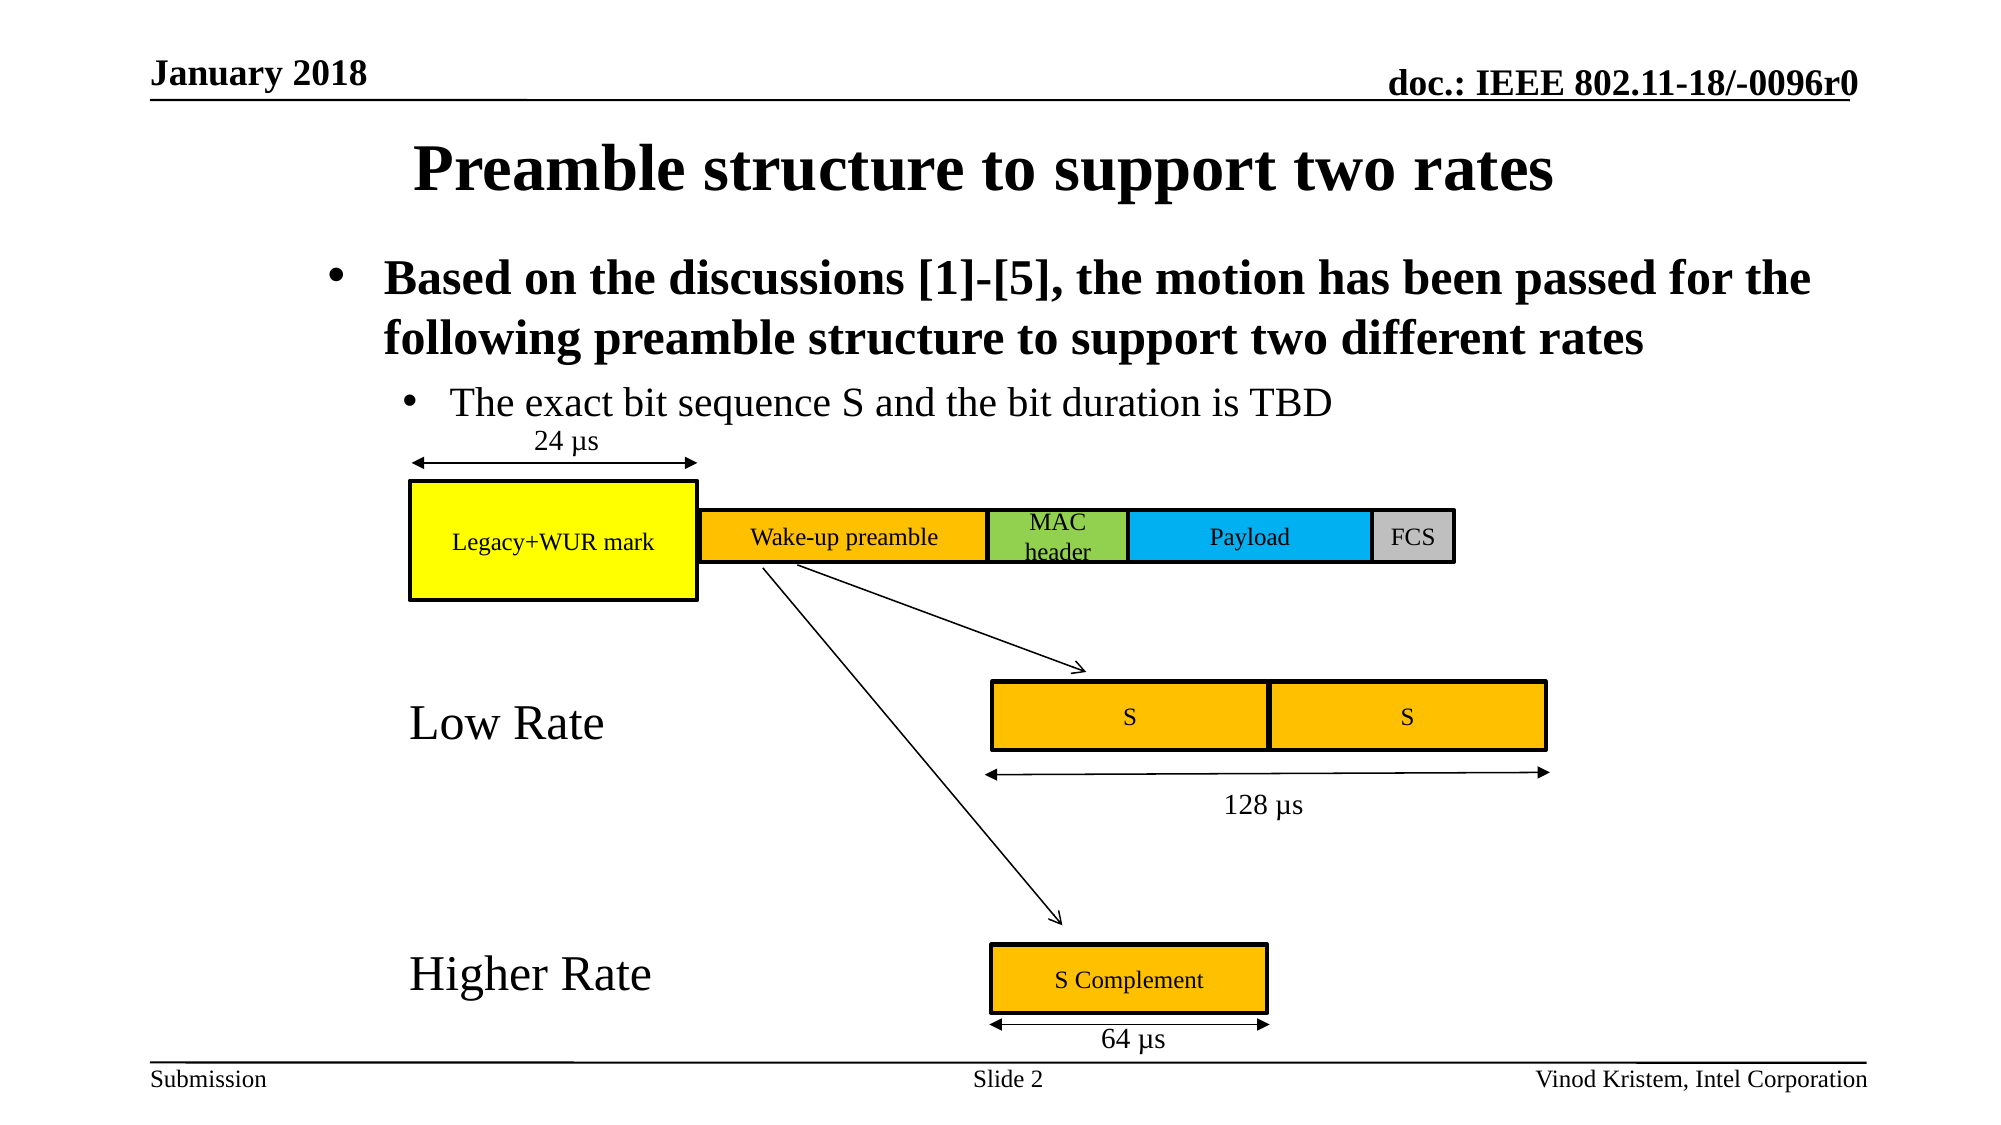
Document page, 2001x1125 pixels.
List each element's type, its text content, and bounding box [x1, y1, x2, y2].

text_box 64 µs [1086, 1015, 1205, 1023]
title Preamble structure to support two rates [272, 118, 1698, 210]
list Based on the discussions [1]-[5], the motion has been passed for the following preamble structure to support two different rates The exact bit sequence S and the bit duration is TBD [312, 236, 1838, 1038]
text_box Payload [1126, 508, 1370, 564]
text_box S [1067, 679, 1267, 752]
text_box S [1267, 679, 1548, 752]
text_box 64 µs [1086, 1032, 1205, 1063]
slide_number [149, 48, 458, 94]
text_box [762, 567, 1063, 926]
text_box MAC header [985, 508, 1126, 564]
text_box 24 µs [519, 414, 622, 462]
text_box Legacy+WUR mark [408, 479, 699, 602]
slide_number Slide 2 [950, 1061, 1067, 1123]
text_box 128 µs [1209, 783, 1326, 828]
text_box FCS [1370, 508, 1456, 564]
text_box Higher Rate [394, 932, 668, 1008]
text_box Low Rate [394, 682, 620, 757]
text_box S Complement [989, 942, 1269, 1015]
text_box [797, 564, 1087, 673]
text_box Wake-up preamble [698, 508, 985, 564]
footer Vinod Kristem, Intel Corporation [1171, 1061, 1869, 1093]
